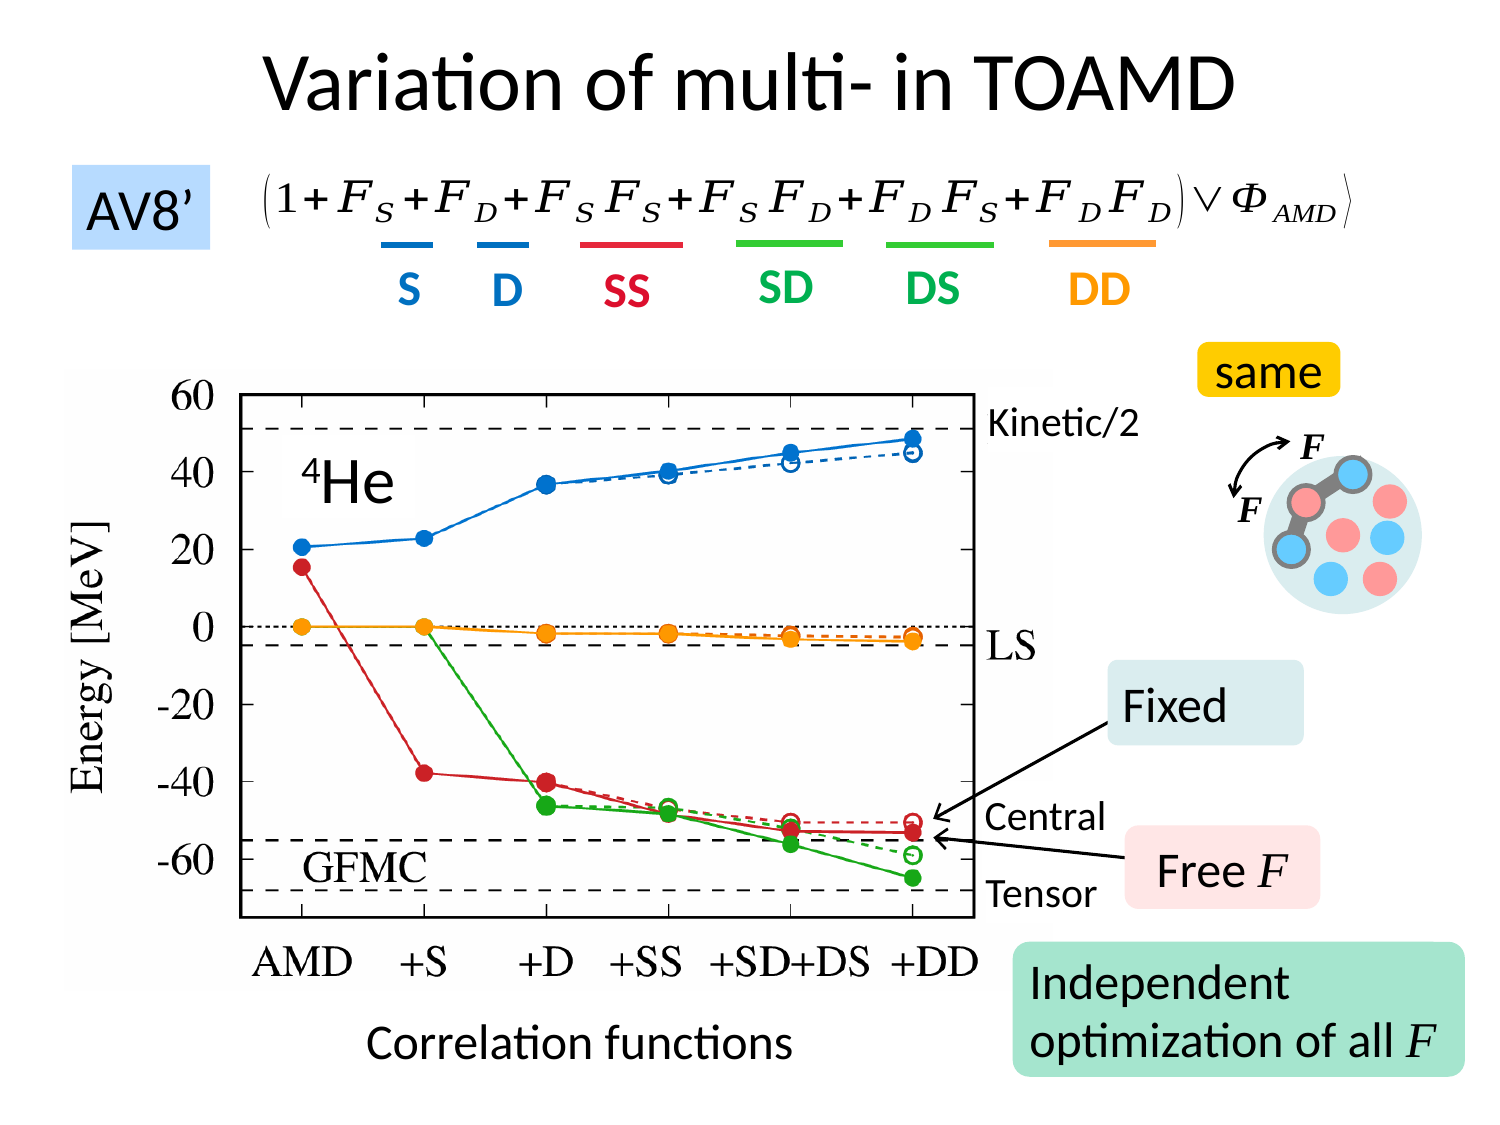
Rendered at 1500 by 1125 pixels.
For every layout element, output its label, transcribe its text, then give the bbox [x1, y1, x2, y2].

text_box Central [1057, 827, 1112, 835]
text_box Tensor [1057, 868, 1098, 923]
text_box Free F [1124, 825, 1321, 909]
text_box Independent optimization of all F [1010, 939, 1468, 1079]
text_box DD [1053, 252, 1146, 323]
text_box SD [743, 252, 829, 321]
text_box DS [890, 254, 976, 322]
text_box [932, 837, 1131, 859]
text_box AV8’ [72, 164, 211, 250]
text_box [1222, 414, 1423, 615]
text_box Kinetic/2 [1057, 387, 1141, 452]
text_box S [383, 247, 437, 323]
text_box same [1195, 339, 1343, 399]
text_box Correlation functions [351, 1002, 809, 1077]
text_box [932, 709, 1131, 820]
text_box D [476, 249, 539, 324]
text_box SS [588, 254, 666, 325]
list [63, 368, 1053, 991]
